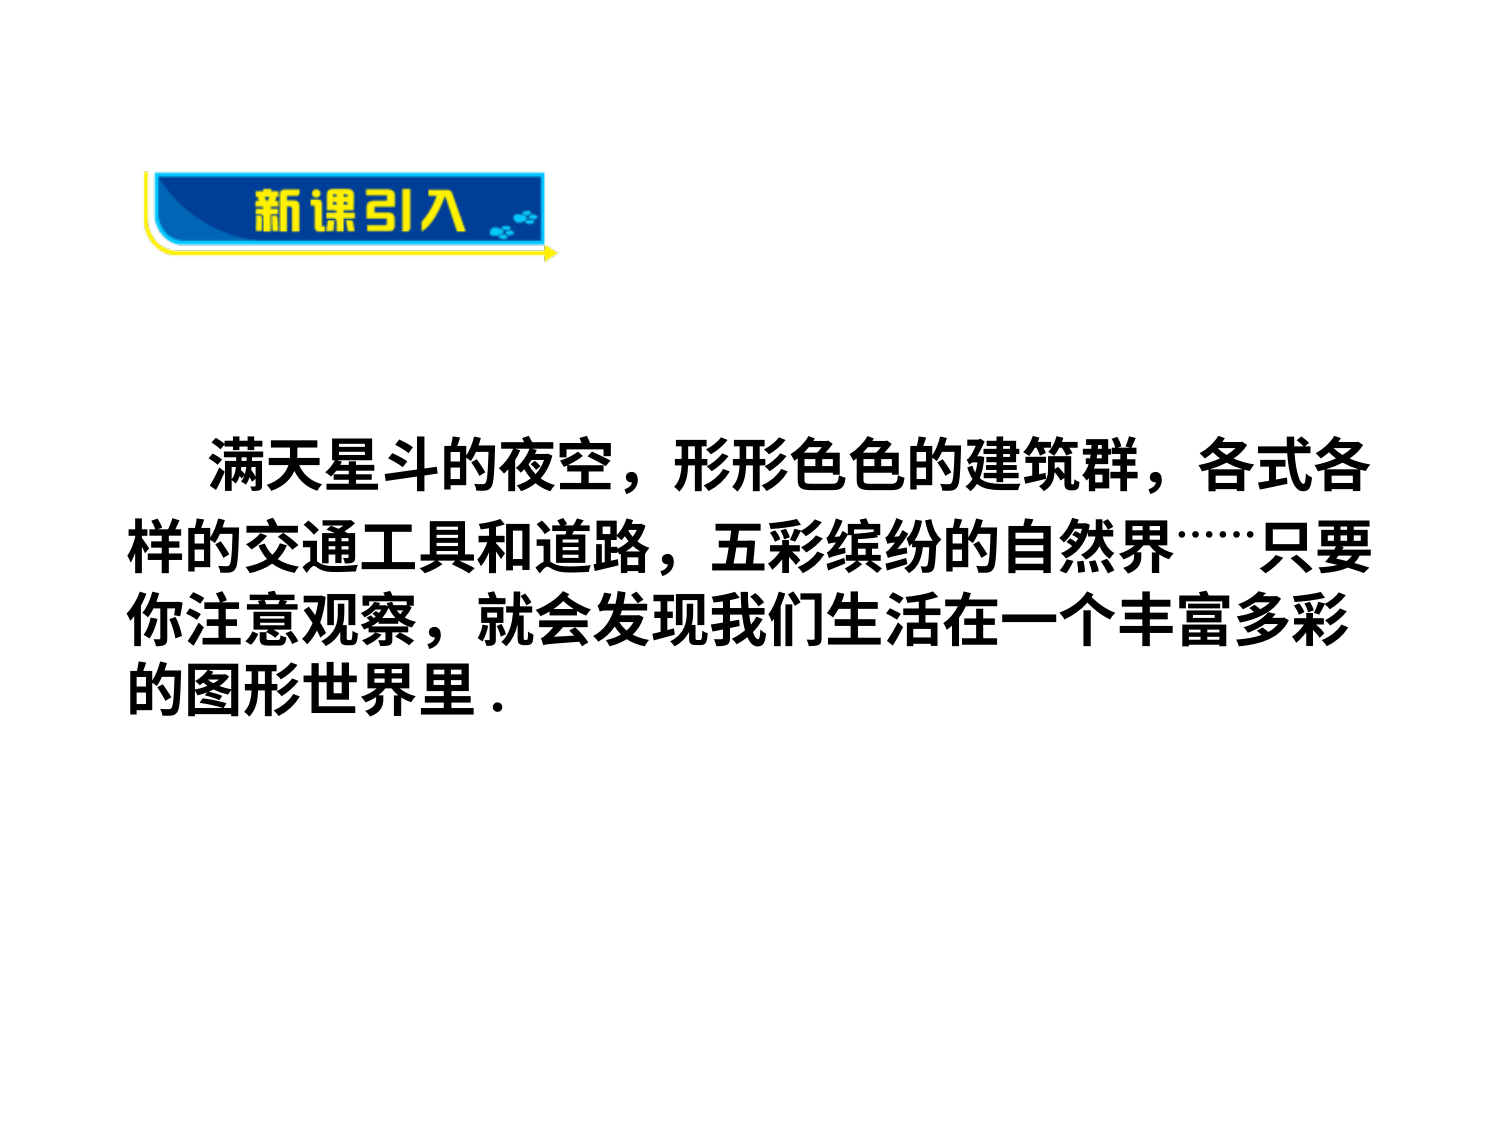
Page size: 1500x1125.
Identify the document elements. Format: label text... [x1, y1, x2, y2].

picture [135, 148, 562, 280]
text_box 满天星斗的夜空，形形色色的建筑群，各式各样的交通工具和道路，五彩缤纷的自然界……只要你注意观察，就会发现我们生活在一个丰富多彩的图形世界里. [112, 420, 1412, 731]
